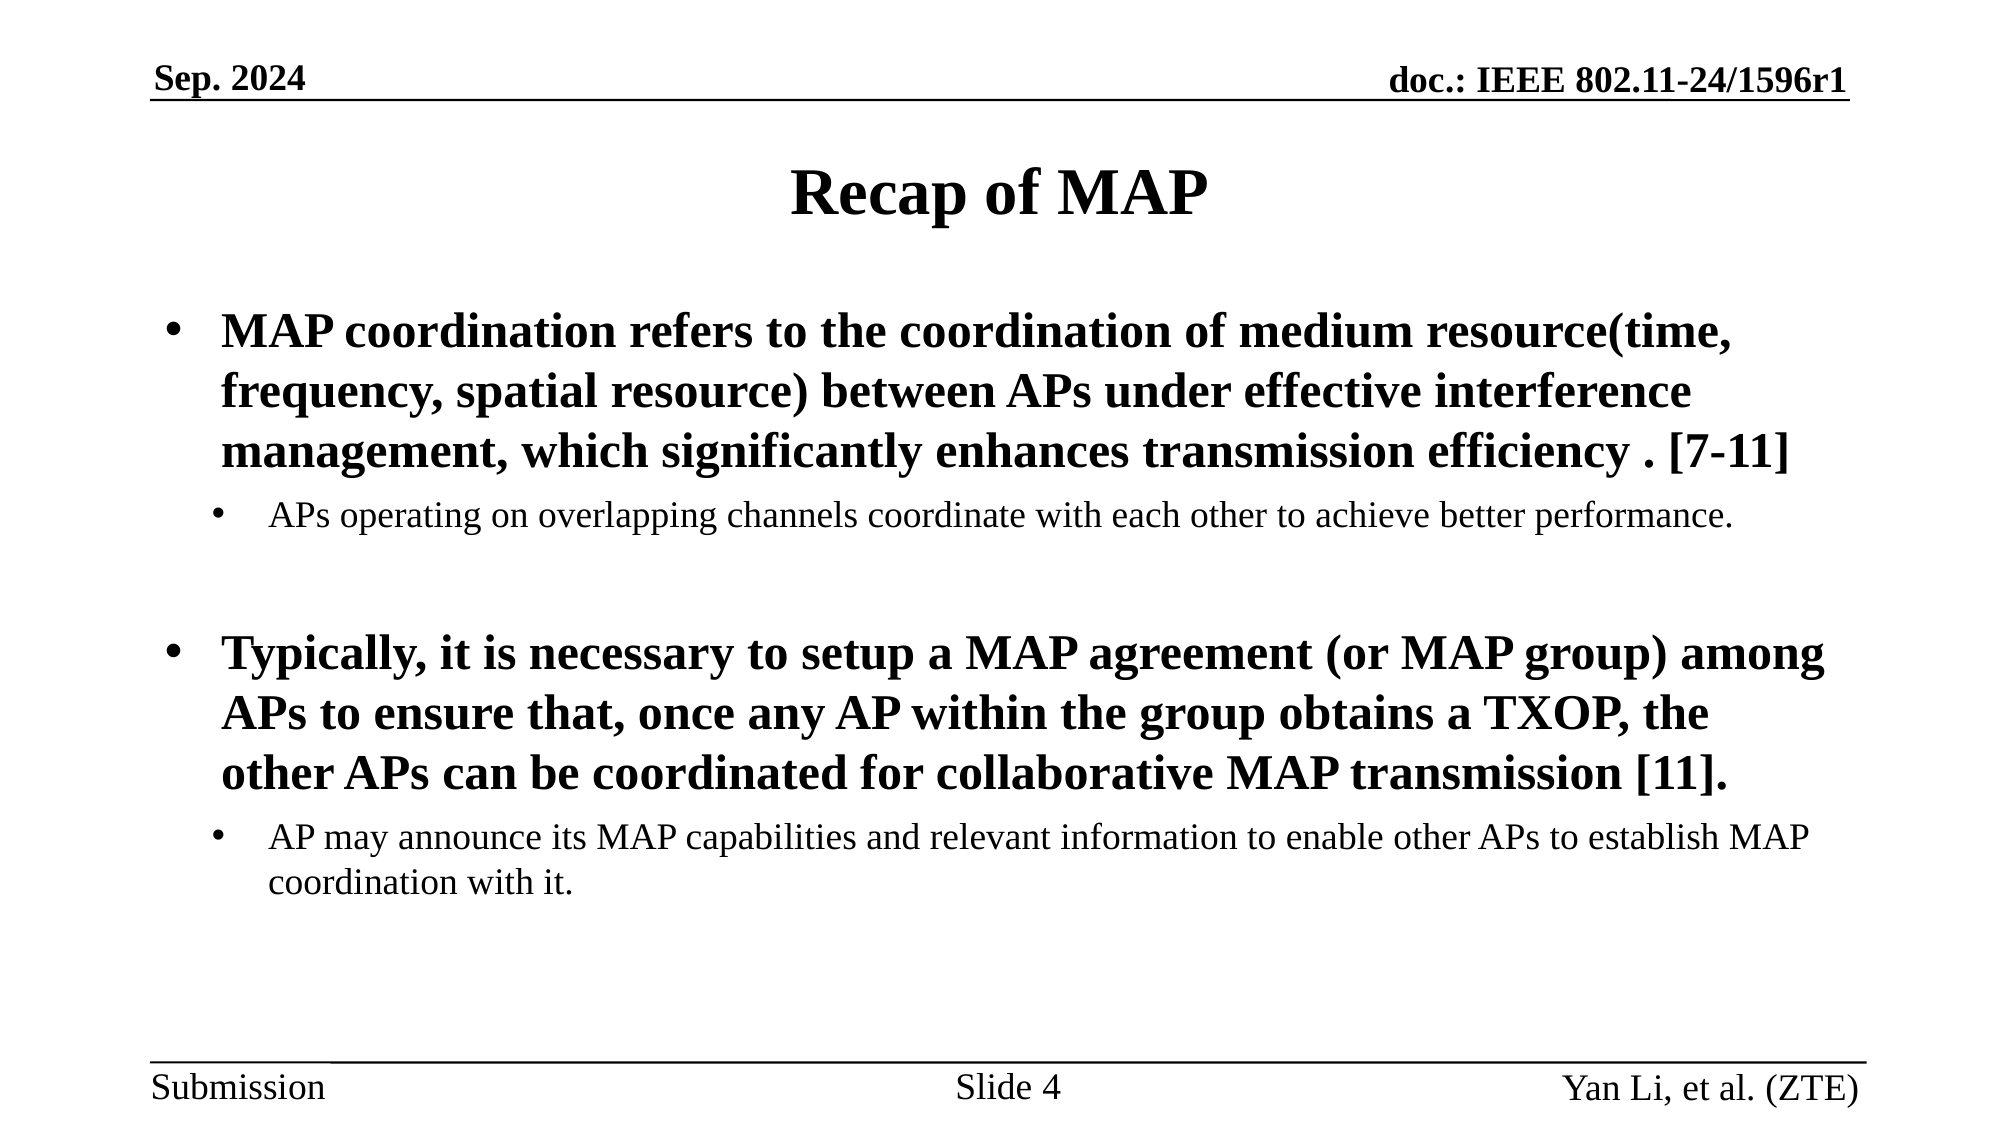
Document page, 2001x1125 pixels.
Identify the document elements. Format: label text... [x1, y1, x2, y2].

footer Yan Li, et al. (ZTE) [1529, 1062, 1860, 1109]
slide_number Slide [942, 1061, 1075, 1108]
list MAP coordination refers to the coordination of medium resource(time, frequency, spatial resource) between APs under effective interference management, which significantly enhances transmission efficiency . [7-11] APs operating on overlapping channels coordinate with each other to achieve better performance. Typically, it is necessary to setup a MAP agreement (or MAP group) among APs to ensure that, once any AP within the group obtains a TXOP, the other APs can be coordinated for collaborative MAP transmission [11]. AP may announce its MAP capabilities and relevant information to enable other APs to establish MAP coordination with it. [150, 290, 1851, 978]
text_box Recap of MAP [150, 112, 1850, 263]
